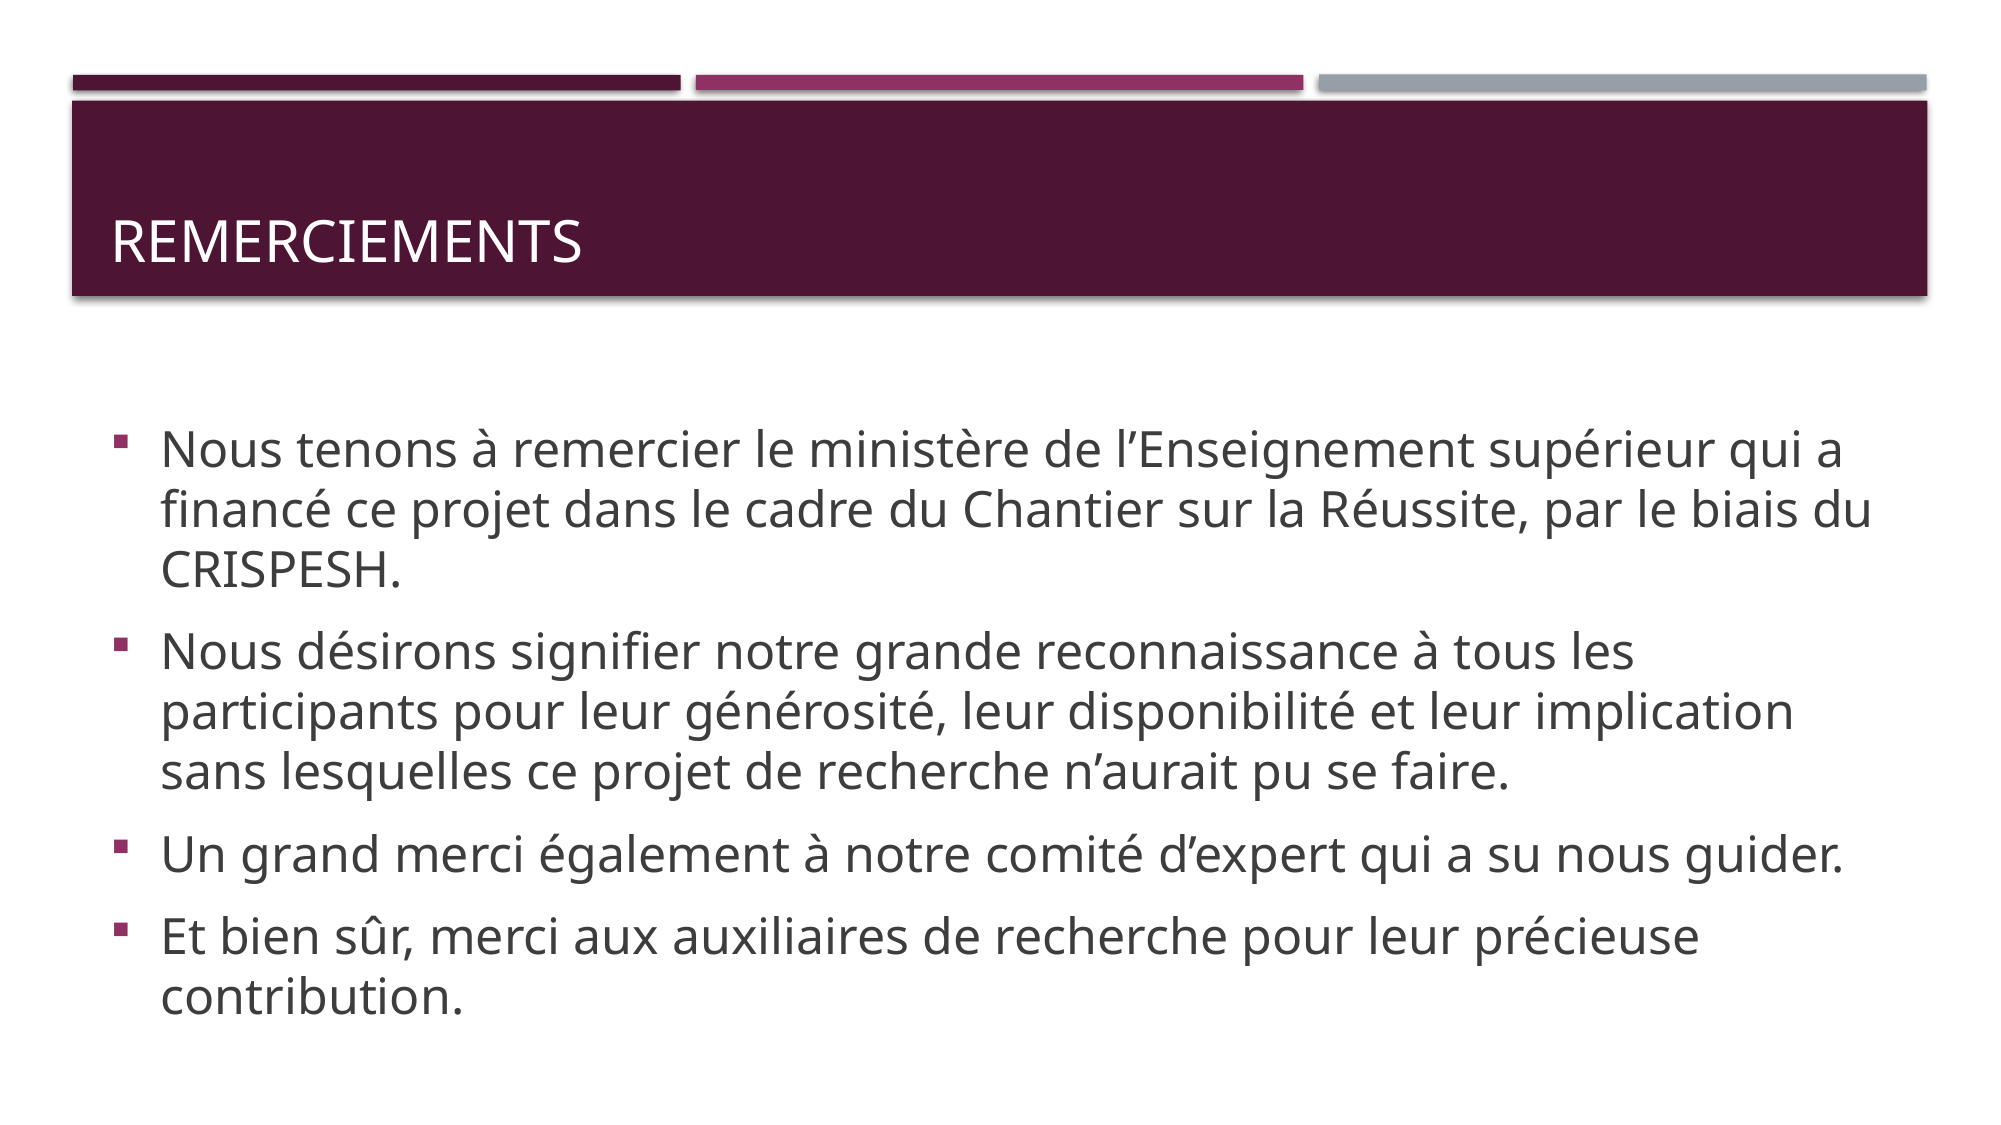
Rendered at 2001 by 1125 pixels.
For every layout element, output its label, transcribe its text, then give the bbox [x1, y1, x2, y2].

title Remerciements [95, 115, 1905, 282]
list Nous tenons à remercier le ministère de l’Enseignement supérieur qui a financé ce projet dans le cadre du Chantier sur la Réussite, par le biais du CRISPESH. Nous désirons signifier notre grande reconnaissance à tous les participants pour leur générosité, leur disponibilité et leur implication sans lesquelles ce projet de recherche n’aurait pu se faire. Un grand merci également à notre comité d’expert qui a su nous guider. Et bien sûr, merci aux auxiliaires de recherche pour leur précieuse contribution. [95, 357, 1905, 1085]
